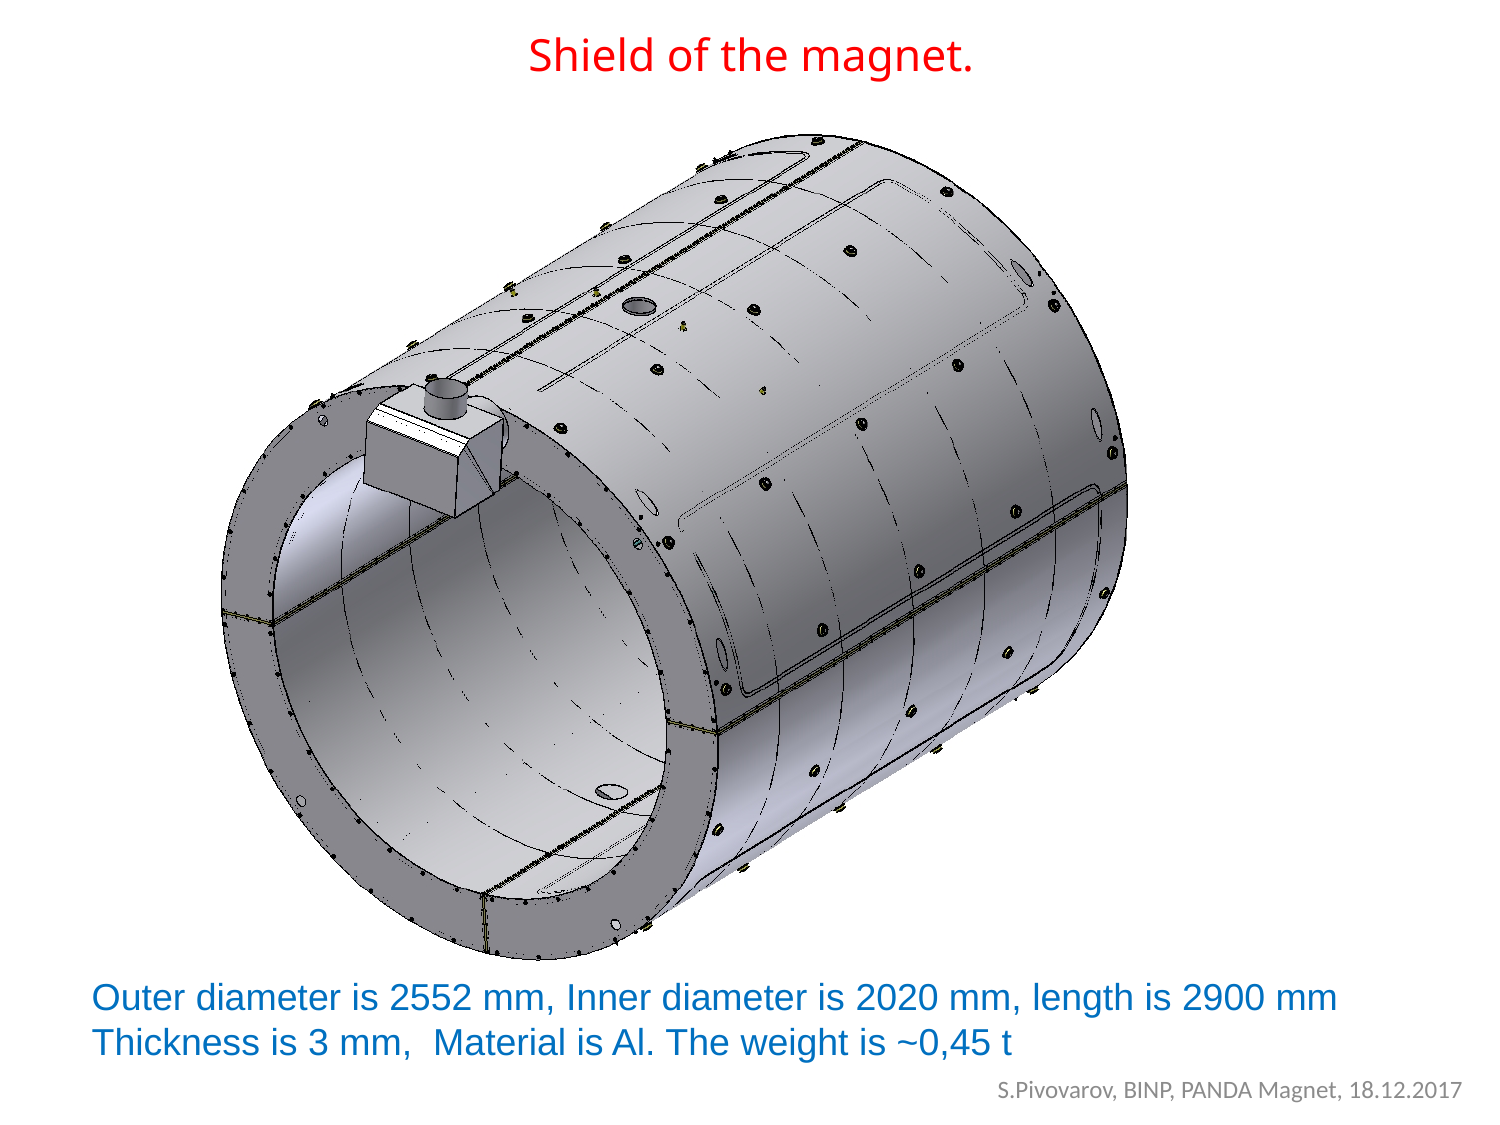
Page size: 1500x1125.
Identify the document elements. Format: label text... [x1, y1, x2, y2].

title Shield of the magnet. [76, 19, 1427, 88]
footer S.Pivovarov, BINP, PANDA Magnet, 18.12.2017 [974, 1058, 1488, 1119]
text_box Outer diameter is 2552 mm, Inner diameter is 2020 mm, length is 2900 mm Thickness is 3 mm, Material is Al. The weight is ~0,45 t [76, 993, 1427, 1088]
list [194, 125, 1140, 971]
